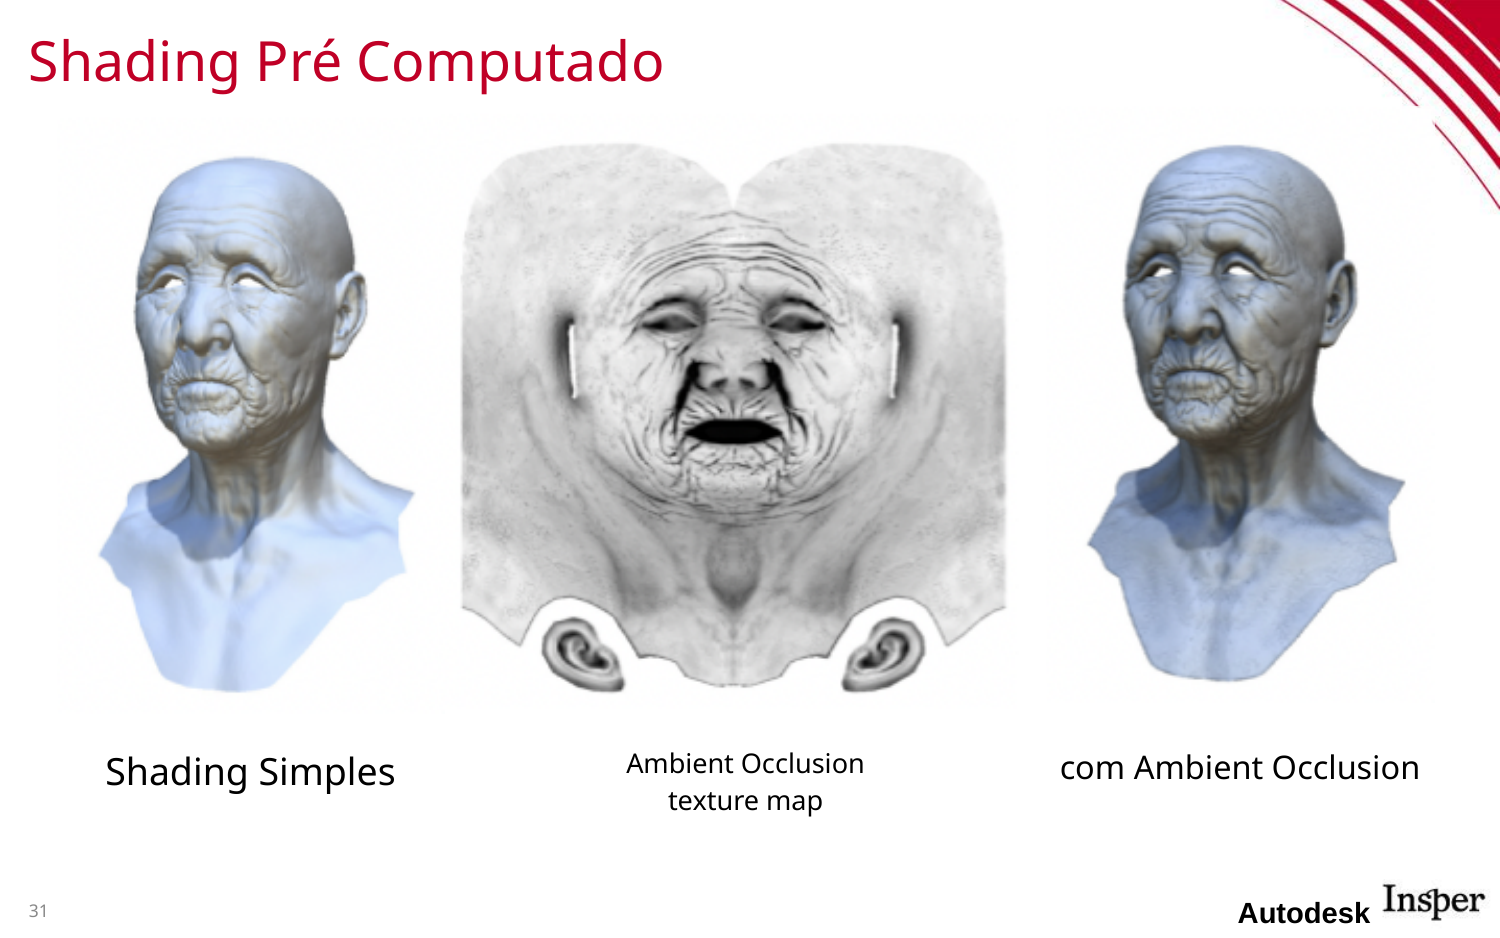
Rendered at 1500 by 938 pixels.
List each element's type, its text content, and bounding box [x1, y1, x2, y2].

title Shading Pré Computado [13, 18, 1397, 104]
list Shading Simples [43, 740, 458, 825]
text_box com Ambient Occlusion [1033, 739, 1448, 824]
text_box Ambient Occlusion texture map [538, 739, 953, 824]
text_box Autodesk [1222, 886, 1389, 938]
picture [56, 0, 1500, 938]
slide_number 31 [0, 887, 78, 938]
